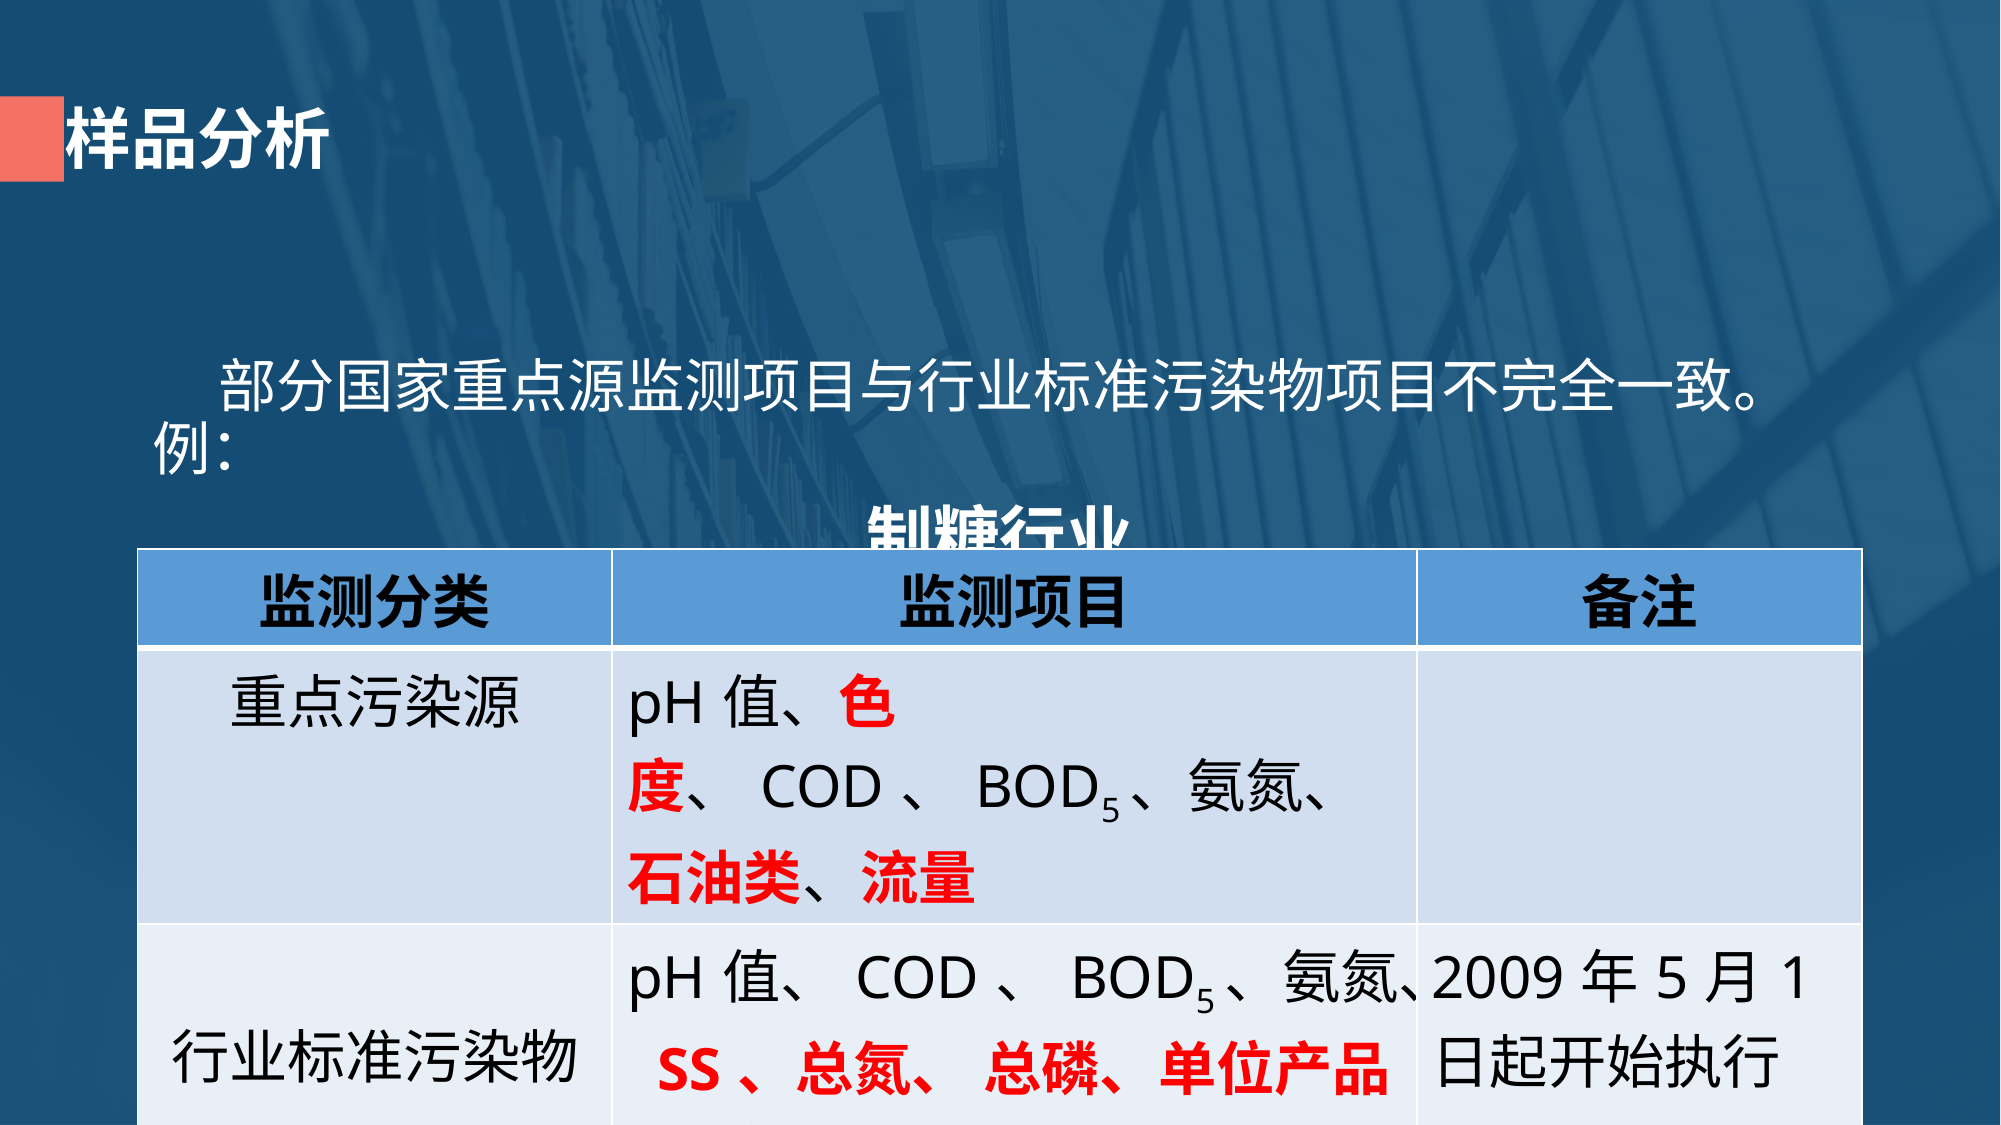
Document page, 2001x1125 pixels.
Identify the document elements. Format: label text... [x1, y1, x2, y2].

table_header 监测分类 [138, 550, 611, 645]
picture [0, 0, 2001, 1125]
table_cell [1418, 651, 1861, 923]
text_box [0, 96, 332, 182]
table_header 备注 [1418, 550, 1861, 645]
table_cell 重点污染源 [138, 651, 611, 923]
table_cell pH值、色度、COD、BOD5、氨氮、石油类、流量 [613, 651, 1416, 923]
table_cell 2009年5月1日起开始执行 [1418, 925, 1861, 1125]
table_cell pH值、COD、BOD5、氨氮、 SS、总氮、 总磷、单位产品（糖）基准排水量 [613, 925, 1416, 1125]
table_cell 行业标准污染物 [138, 925, 611, 1125]
list 部分国家重点源监测项目与行业标准污染物项目不完全一致。例： 制糖行业 [137, 349, 1863, 548]
table_header 监测项目 [613, 550, 1416, 645]
